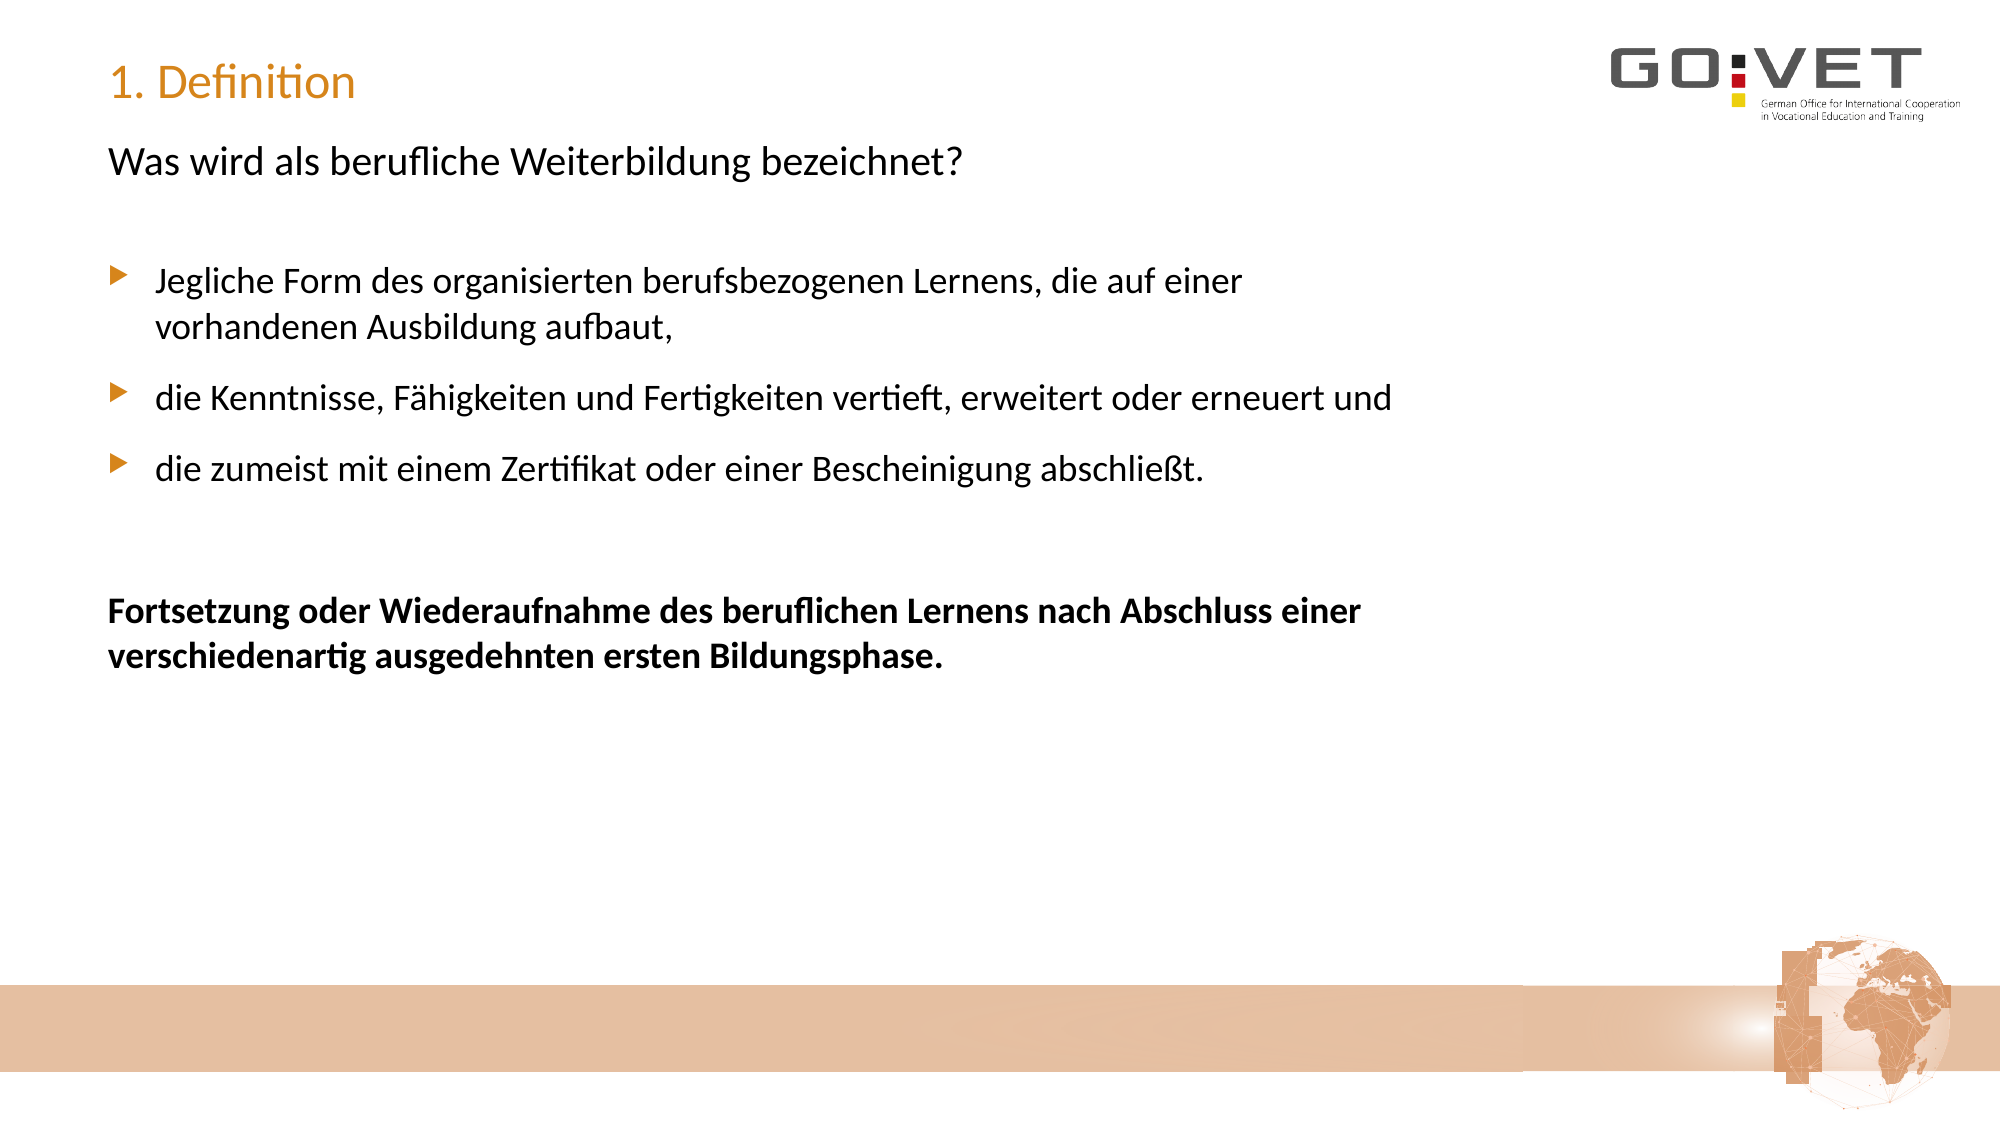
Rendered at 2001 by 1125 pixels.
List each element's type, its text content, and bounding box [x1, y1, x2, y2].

list Was wird als berufliche Weiterbildung bezeichnet? [108, 134, 1922, 208]
picture [1611, 48, 1960, 122]
text_box Jegliche Form des organisierten berufsbezogenen Lernens, die auf einer vorhandenen Ausbildung aufbaut, die Kenntnisse, Fähigkeiten und Fertigkeiten vertieft, erweitert oder erneuert und die zumeist mit einem Zertifikat oder einer Bescheinigung abschließt. Fortsetzung oder Wiederaufnahme des beruflichen Lernens nach Abschluss einer verschiedenartig ausgedehnten ersten Bildungsphase. [108, 255, 1414, 905]
title 1. Definition [108, 48, 1585, 122]
